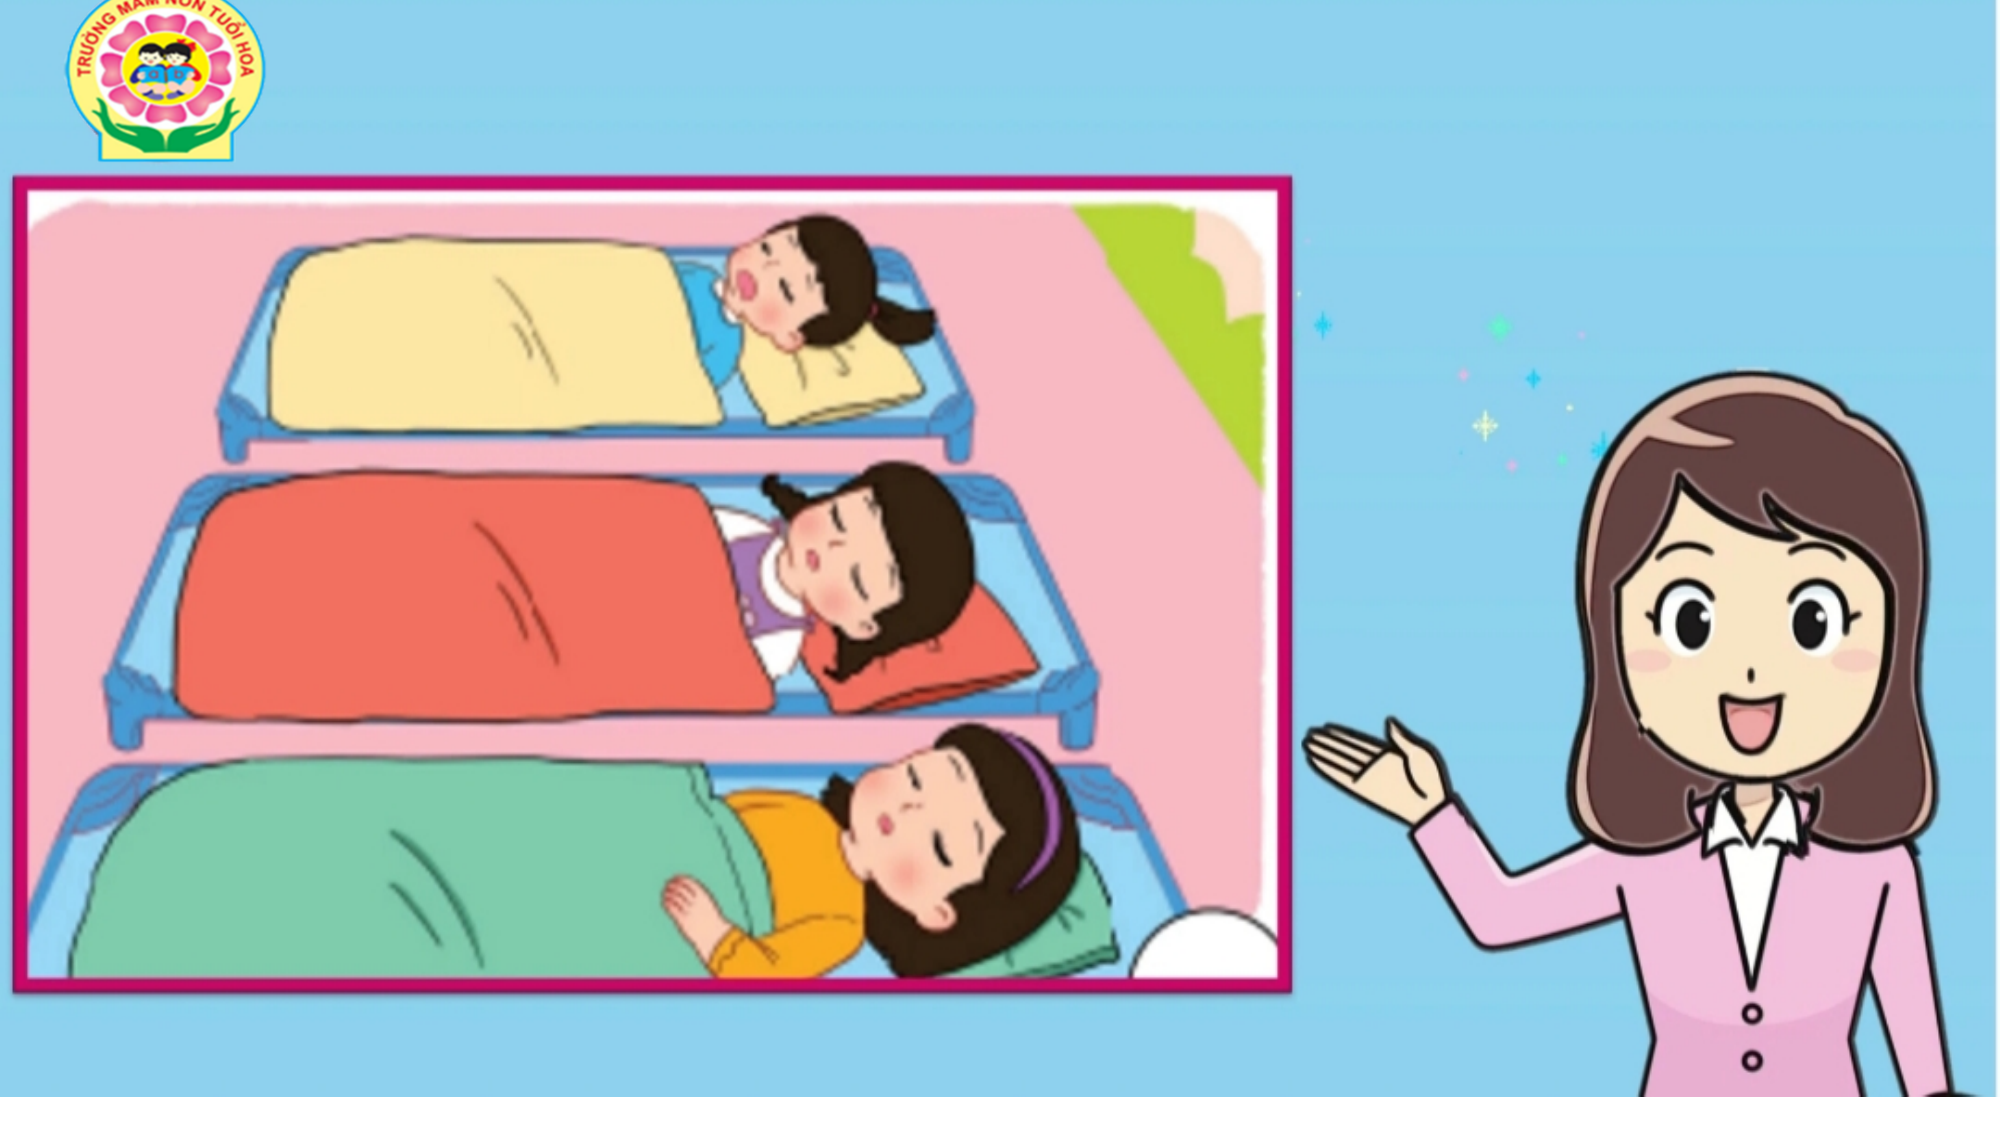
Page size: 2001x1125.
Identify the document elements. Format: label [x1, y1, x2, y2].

picture [51, 0, 286, 174]
list [0, 0, 2000, 1097]
